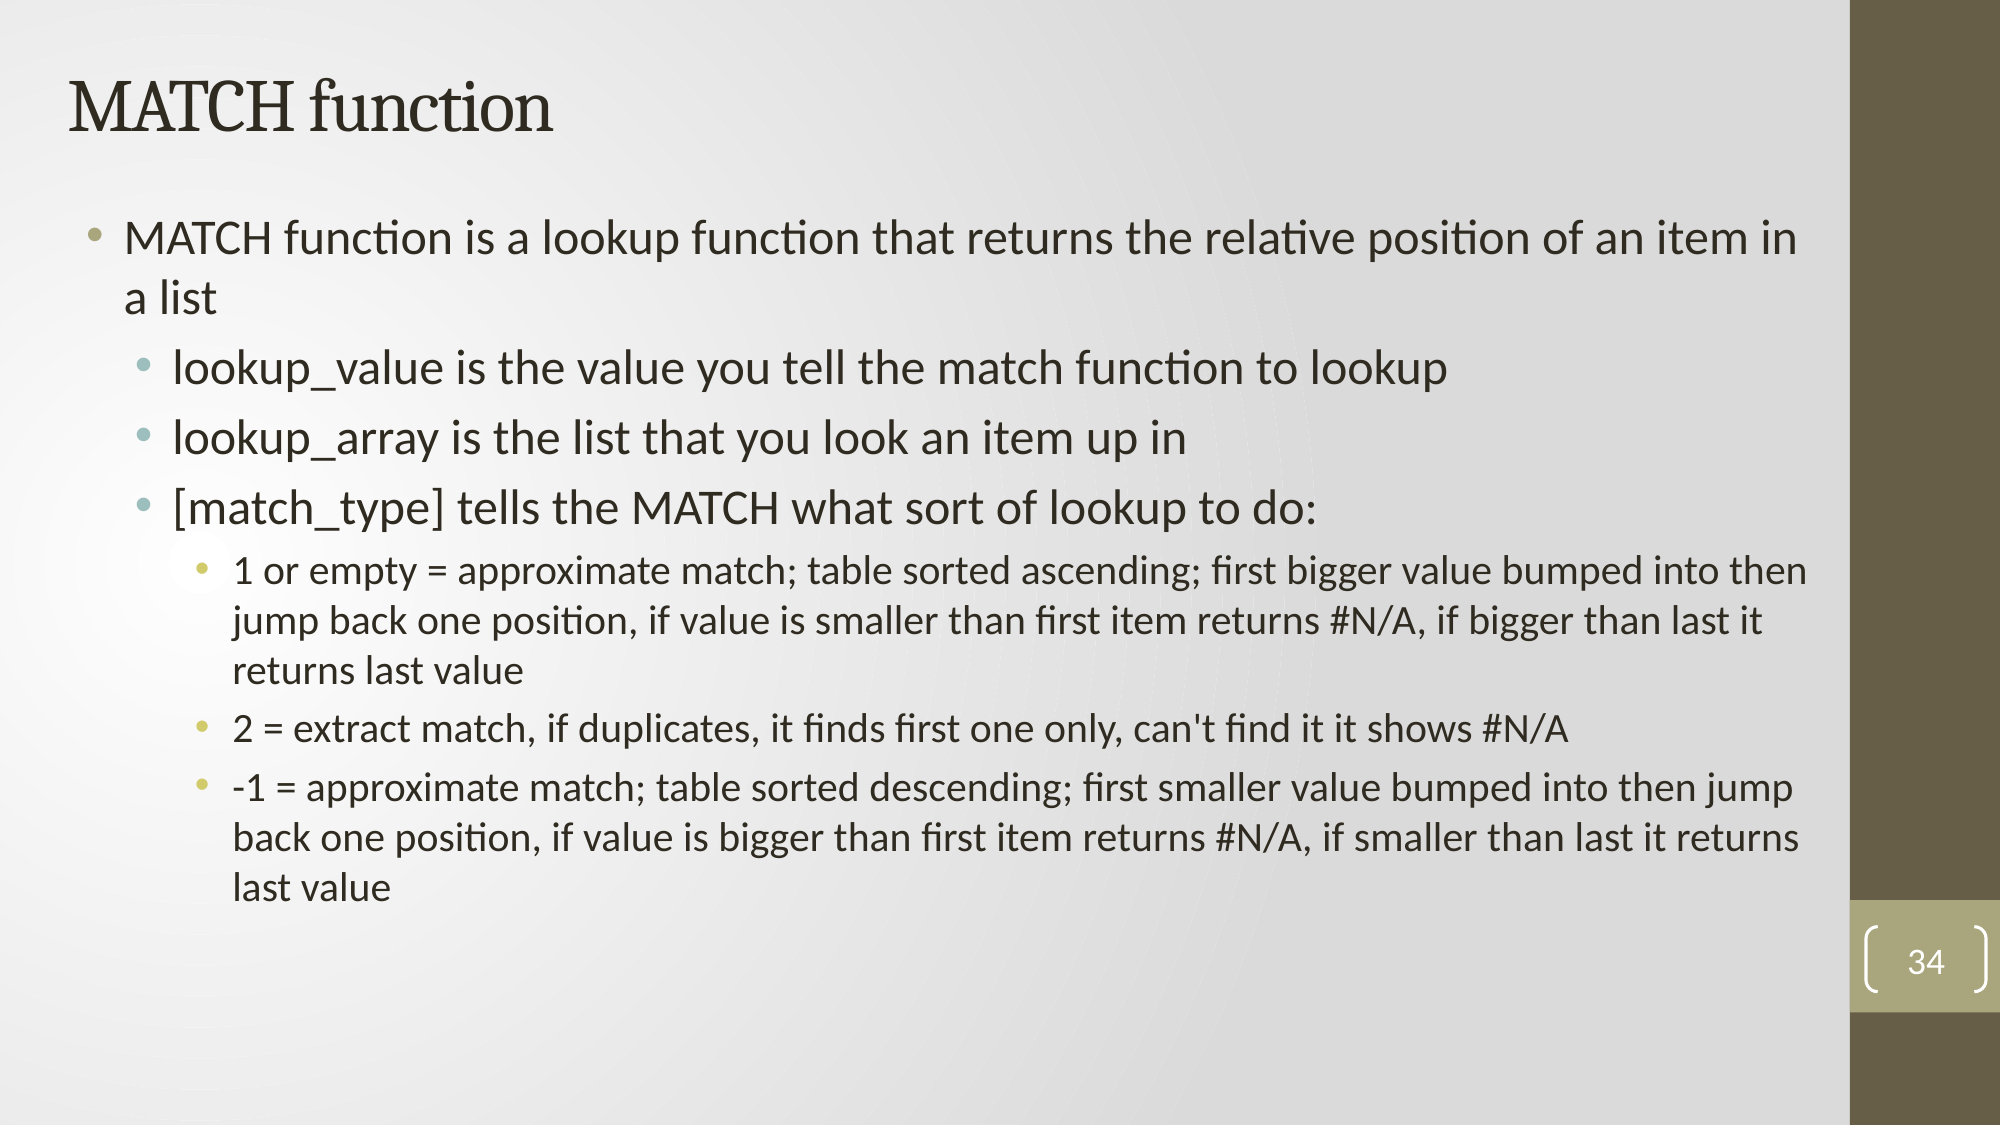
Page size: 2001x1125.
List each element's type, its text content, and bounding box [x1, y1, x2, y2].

list MATCH function is a lookup function that returns the relative position of an item in a list lookup_value is the value you tell the match function to lookup lookup_array is the list that you look an item up in [match_type] tells the MATCH what sort of lookup to do: 1 or empty = approximate match; table sorted ascending; first bigger value bumped into then jump back one position, if value is smaller than first item returns #N/A, if bigger than last it returns last value 2 = extract match, if duplicates, it finds first one only, can't find it it shows #N/A -1 = approximate match; table sorted descending; first smaller value bumped into then jump back one position, if value is bigger than first item returns #N/A, if smaller than last it returns last value [52, 196, 1833, 1079]
title MATCH function [52, 45, 1833, 158]
slide_number 34 [1864, 925, 1988, 994]
